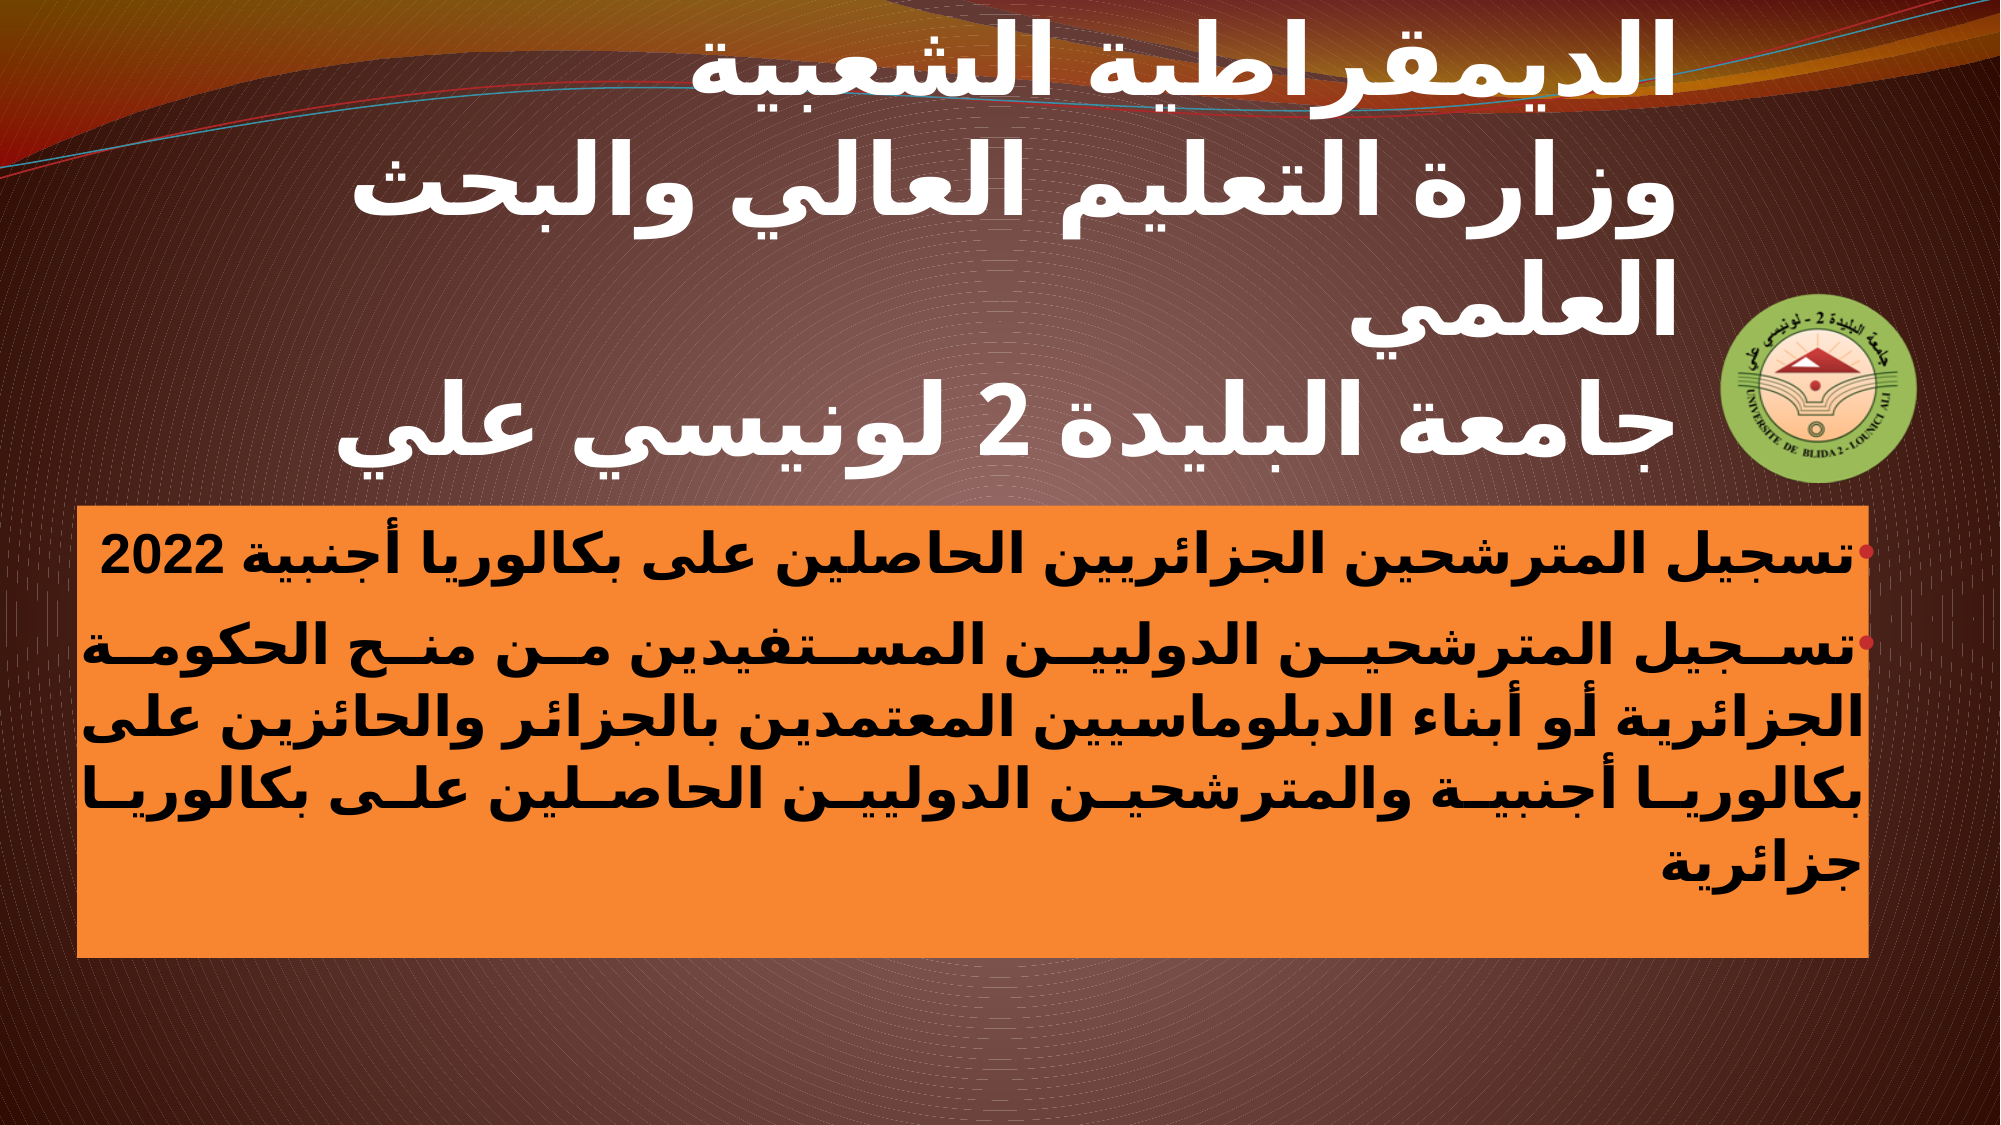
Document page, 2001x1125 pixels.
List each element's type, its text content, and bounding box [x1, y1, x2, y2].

subtitle تسجيل المترشحين الجزائريين الحاصلين على بكالوريا أجنبية 2022 تسجيل المترشحين الدوليين المستفيدين من منح الحكومة الجزائرية أو أبناء الدبلوماسيين المعتمدين بالجزائر والحائزين على بكالوريا أجنبية والمترشحين الدوليين الحاصلين على بكالوريا جزائرية [77, 505, 1869, 958]
picture [1718, 293, 1920, 483]
title الجمهورية الجزائرية الديمقراطية الشعبية وزارة التعليم العالي والبحث العلمي جامعة البليدة 2 لونيسي علي [135, 78, 1686, 505]
